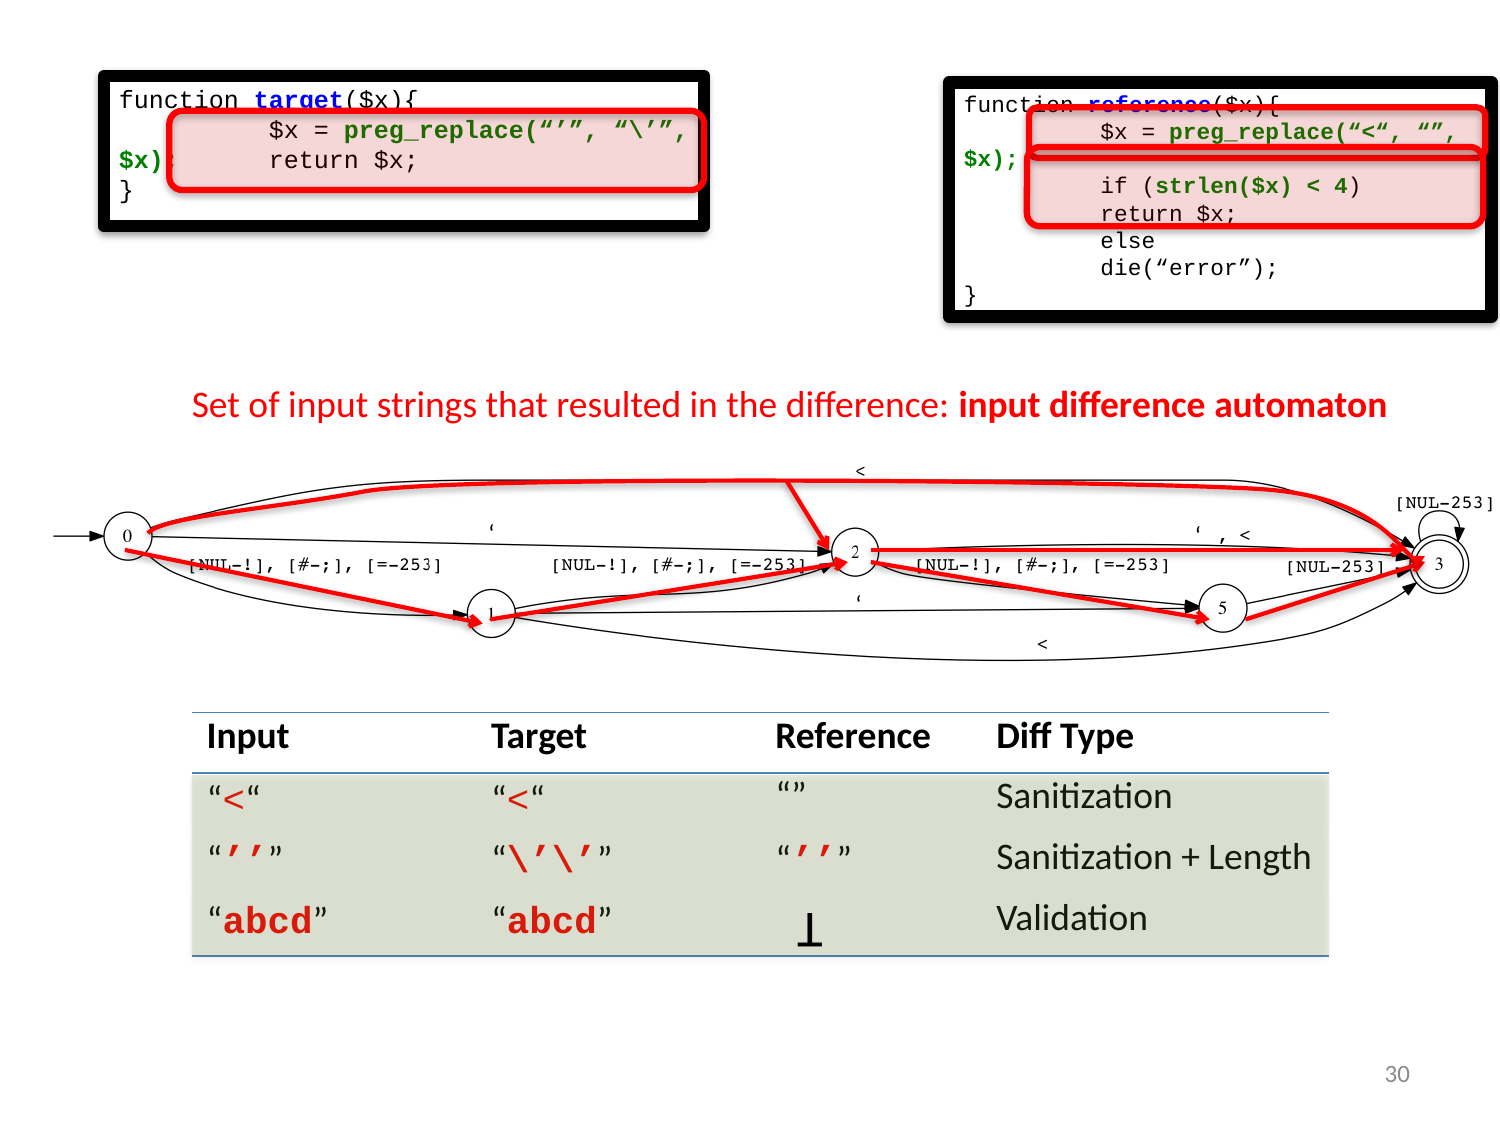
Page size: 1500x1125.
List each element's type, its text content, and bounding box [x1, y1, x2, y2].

picture [0, 455, 1500, 666]
text_box function reference($x){ $x = preg_replace(“<“, “”, $x); if (strlen($x) < 4) return $x; else die(“error”); } [948, 82, 1492, 317]
text_box [191, 883, 1330, 957]
text_box function target($x){ $x = preg_replace(“’”, “\’”, $x); return $x; } [103, 75, 705, 227]
slide_number 30 [1074, 1042, 1425, 1103]
text_box T [782, 895, 838, 973]
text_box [124, 549, 483, 624]
text_box Set of input strings that resulted in the difference: input difference automaton [177, 372, 1425, 433]
text_box [1026, 146, 1485, 228]
text_box [191, 774, 1330, 828]
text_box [489, 561, 849, 620]
table_header Target [476, 713, 760, 772]
table_header Input [192, 713, 476, 772]
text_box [870, 561, 1210, 620]
table_header Diff Type [981, 713, 1329, 772]
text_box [1245, 561, 1426, 620]
text_box [191, 828, 1330, 882]
table_header Reference [760, 713, 981, 772]
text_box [147, 533, 830, 551]
text_box [168, 109, 705, 191]
text_box [1028, 106, 1487, 155]
